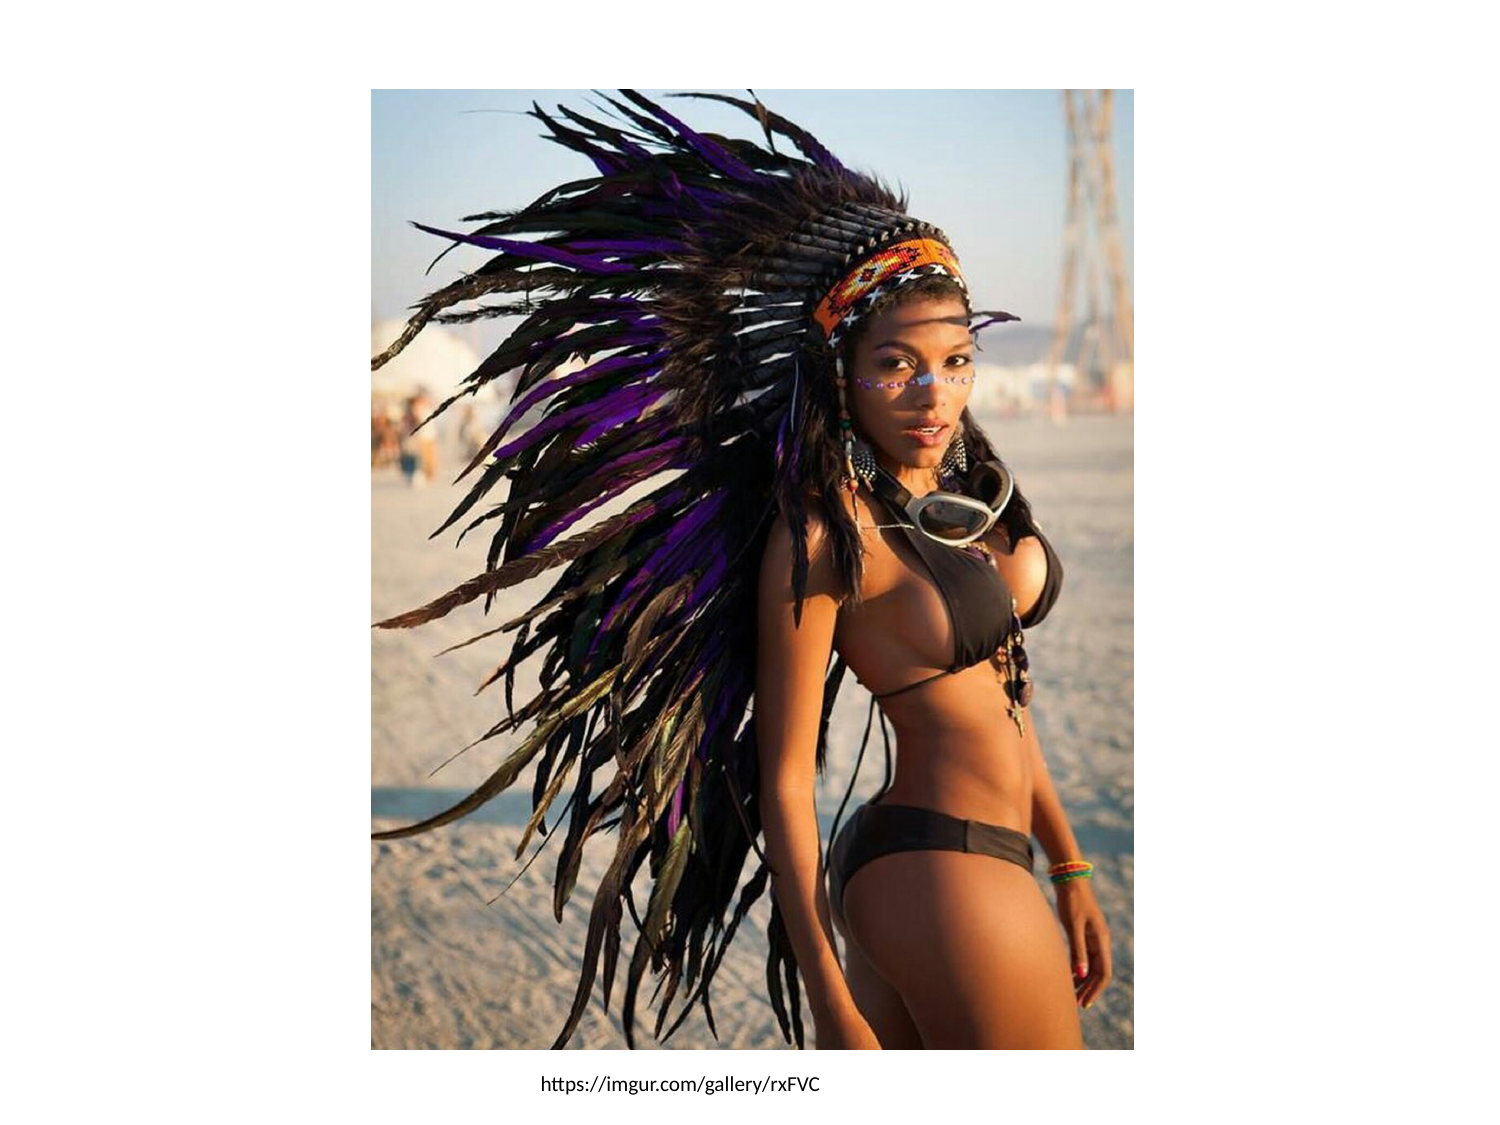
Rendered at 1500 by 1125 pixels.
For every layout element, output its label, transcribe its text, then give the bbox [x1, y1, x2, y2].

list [0, 89, 1500, 1050]
title https://imgur.com/gallery/rxFVC [212, 1062, 1149, 1103]
